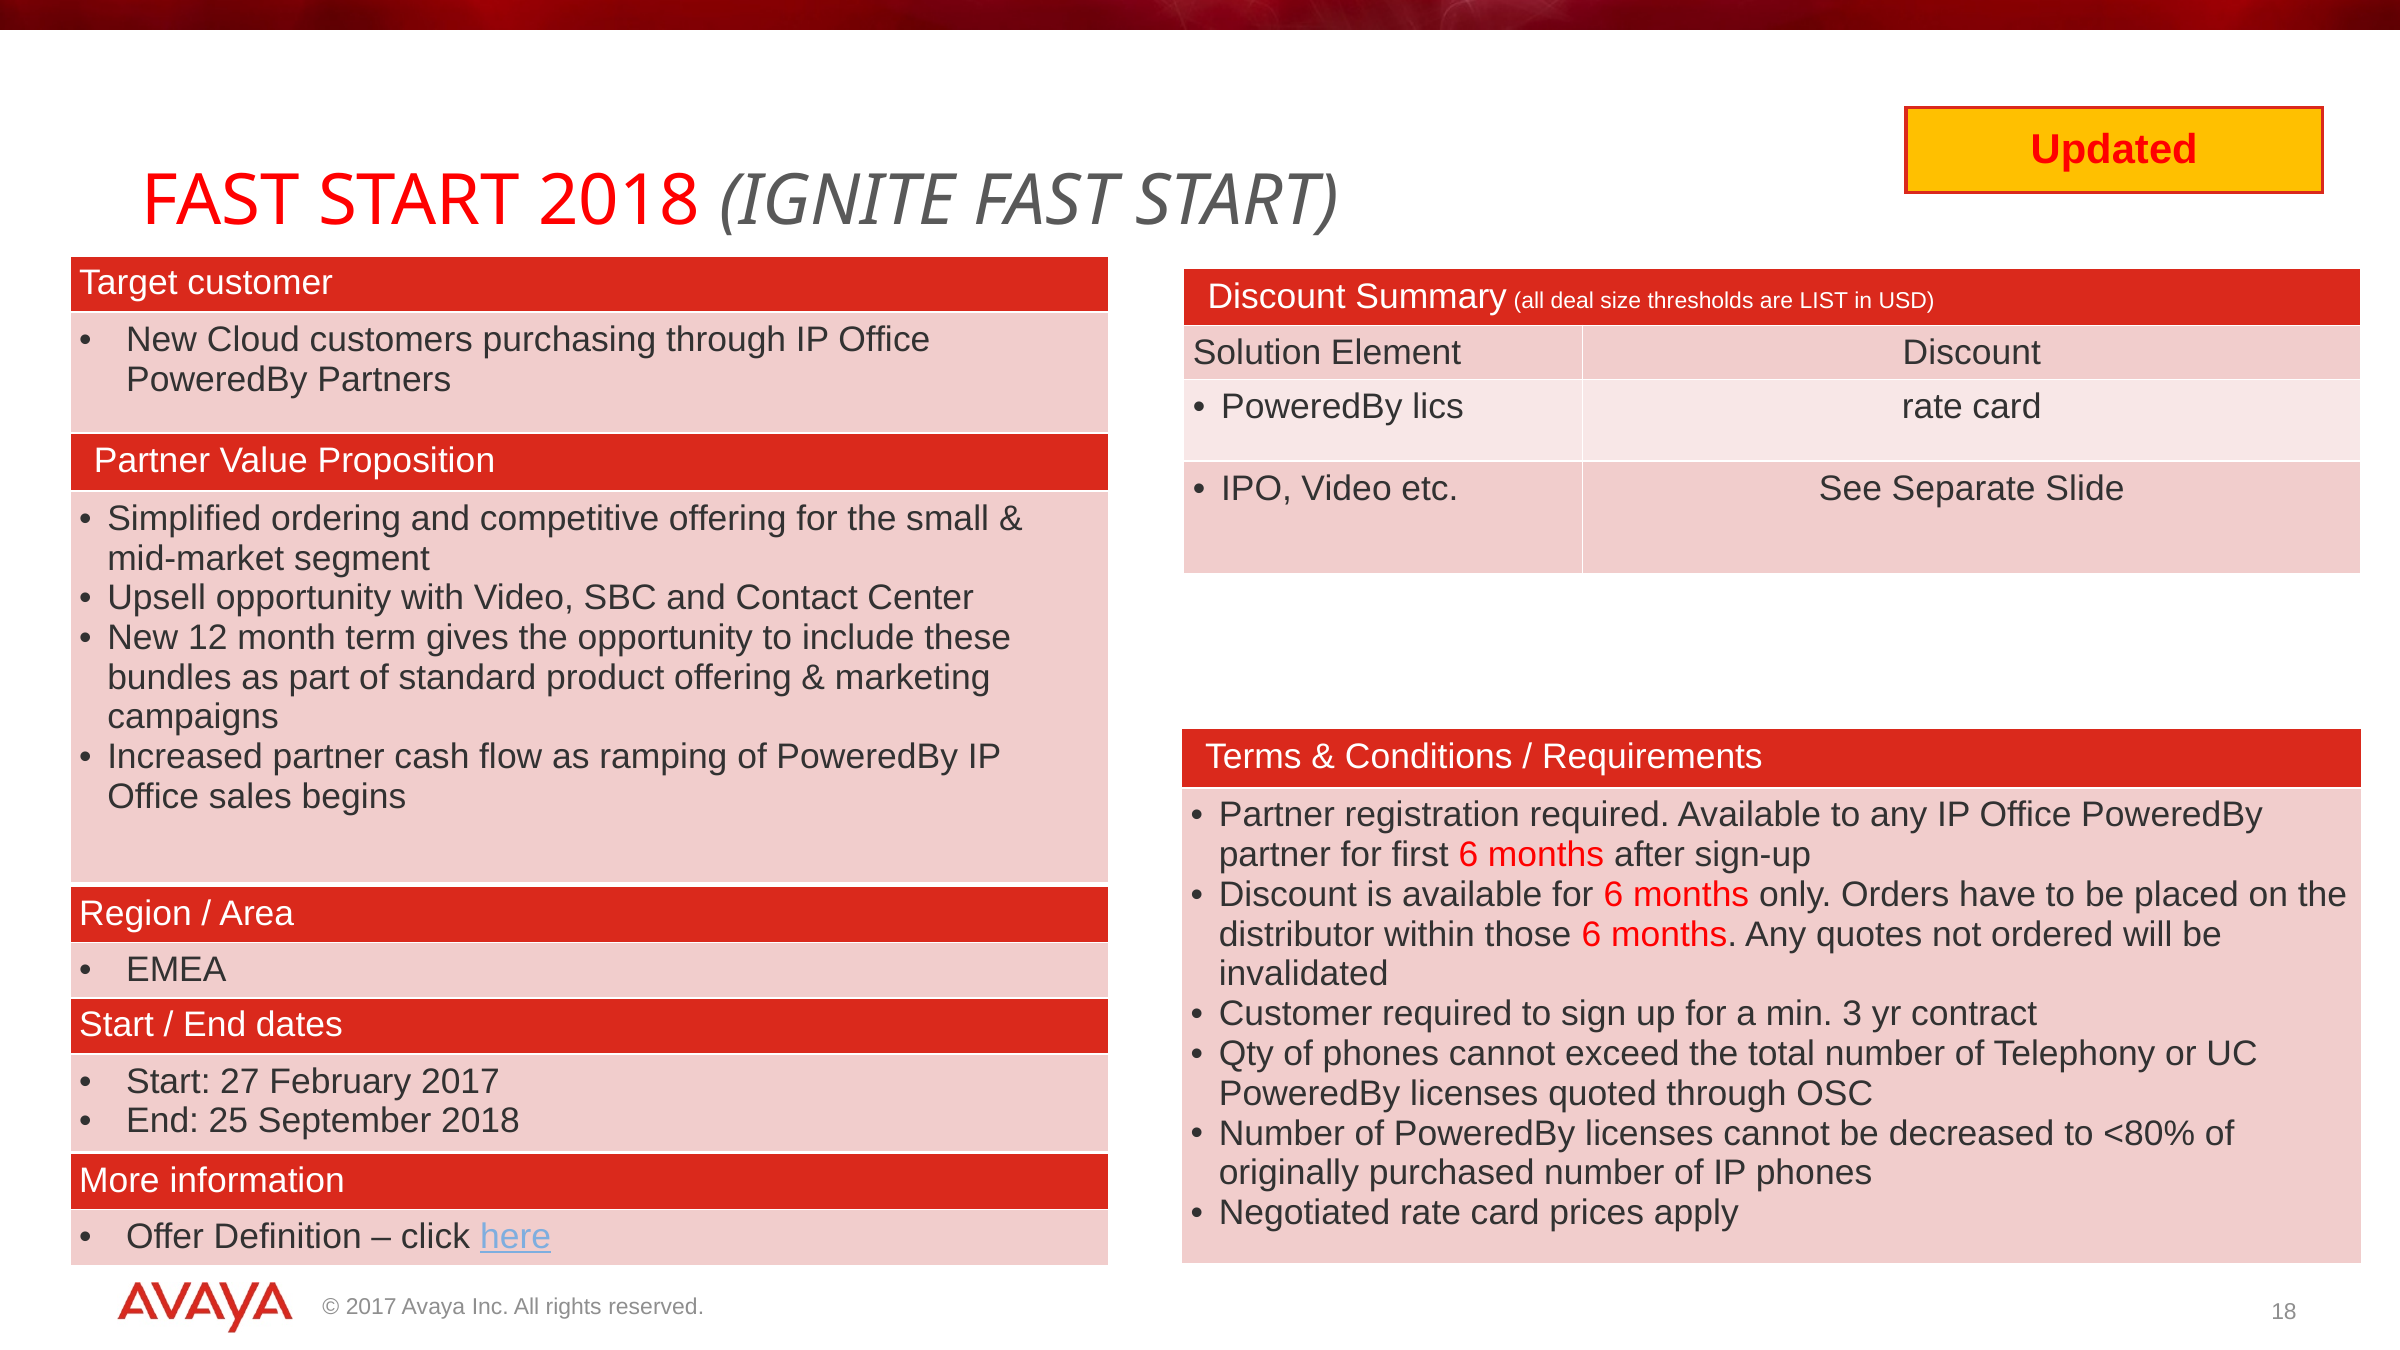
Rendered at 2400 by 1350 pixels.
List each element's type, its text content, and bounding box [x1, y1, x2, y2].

table_cell IPO, Video etc. [1184, 462, 1582, 573]
table_header Discount Summary (all deal size thresholds are LIST in USD) [1184, 269, 2360, 325]
table_header Target customer [71, 257, 1108, 311]
picture [117, 1282, 293, 1333]
table_cell Start: 27 February 2017 End: 25 September 2018 [71, 1055, 1108, 1151]
table_cell See Separate Slide [1583, 462, 2360, 573]
table_cell Discount [1583, 326, 2360, 379]
table_cell Simplified ordering and competitive offering for the small & mid-market segment Upsell opportunity with Video, SBC and Contact Center New 12 month term gives the opportunity to include these bundles as part of standard product offering & marketing campaigns Increased partner cash flow as ramping of PoweredBy IP Office sales begins [71, 492, 1108, 882]
table_cell Offer Definition – click here [71, 1210, 1108, 1265]
table_header More information [71, 1154, 1108, 1209]
table_header Region / Area [71, 887, 1108, 942]
picture [0, 0, 2400, 30]
table_header Partner Value Proposition [71, 434, 1108, 490]
table_cell EMEA [71, 943, 1108, 997]
title Fast start 2018 (Ignite Fast Start) [120, 85, 2280, 251]
table_header Terms & Conditions / Requirements [1182, 729, 2361, 787]
table_cell Solution Element [1184, 326, 1582, 379]
table_cell PoweredBy lics [1184, 380, 1582, 460]
table_header Start / End dates [71, 999, 1108, 1053]
text_box Updated [1904, 105, 2325, 194]
table_cell rate card [1583, 380, 2360, 460]
table_cell Partner registration required. Available to any IP Office PoweredBy partner for first 6 months after sign-up Discount is available for 6 months only. Orders have to be placed on the distributor within those 6 months. Any quotes not ordered will be invalidated Customer required to sign up for a min. 3 yr contract Qty of phones cannot exceed the total number of Telephony or UC PoweredBy licenses quoted through OSC Number of PoweredBy licenses cannot be decreased to <80% of originally purchased number of IP phones Negotiated rate card prices apply [1182, 789, 2361, 1263]
table_cell New Cloud customers purchasing through IP Office PoweredBy Partners [71, 313, 1108, 432]
